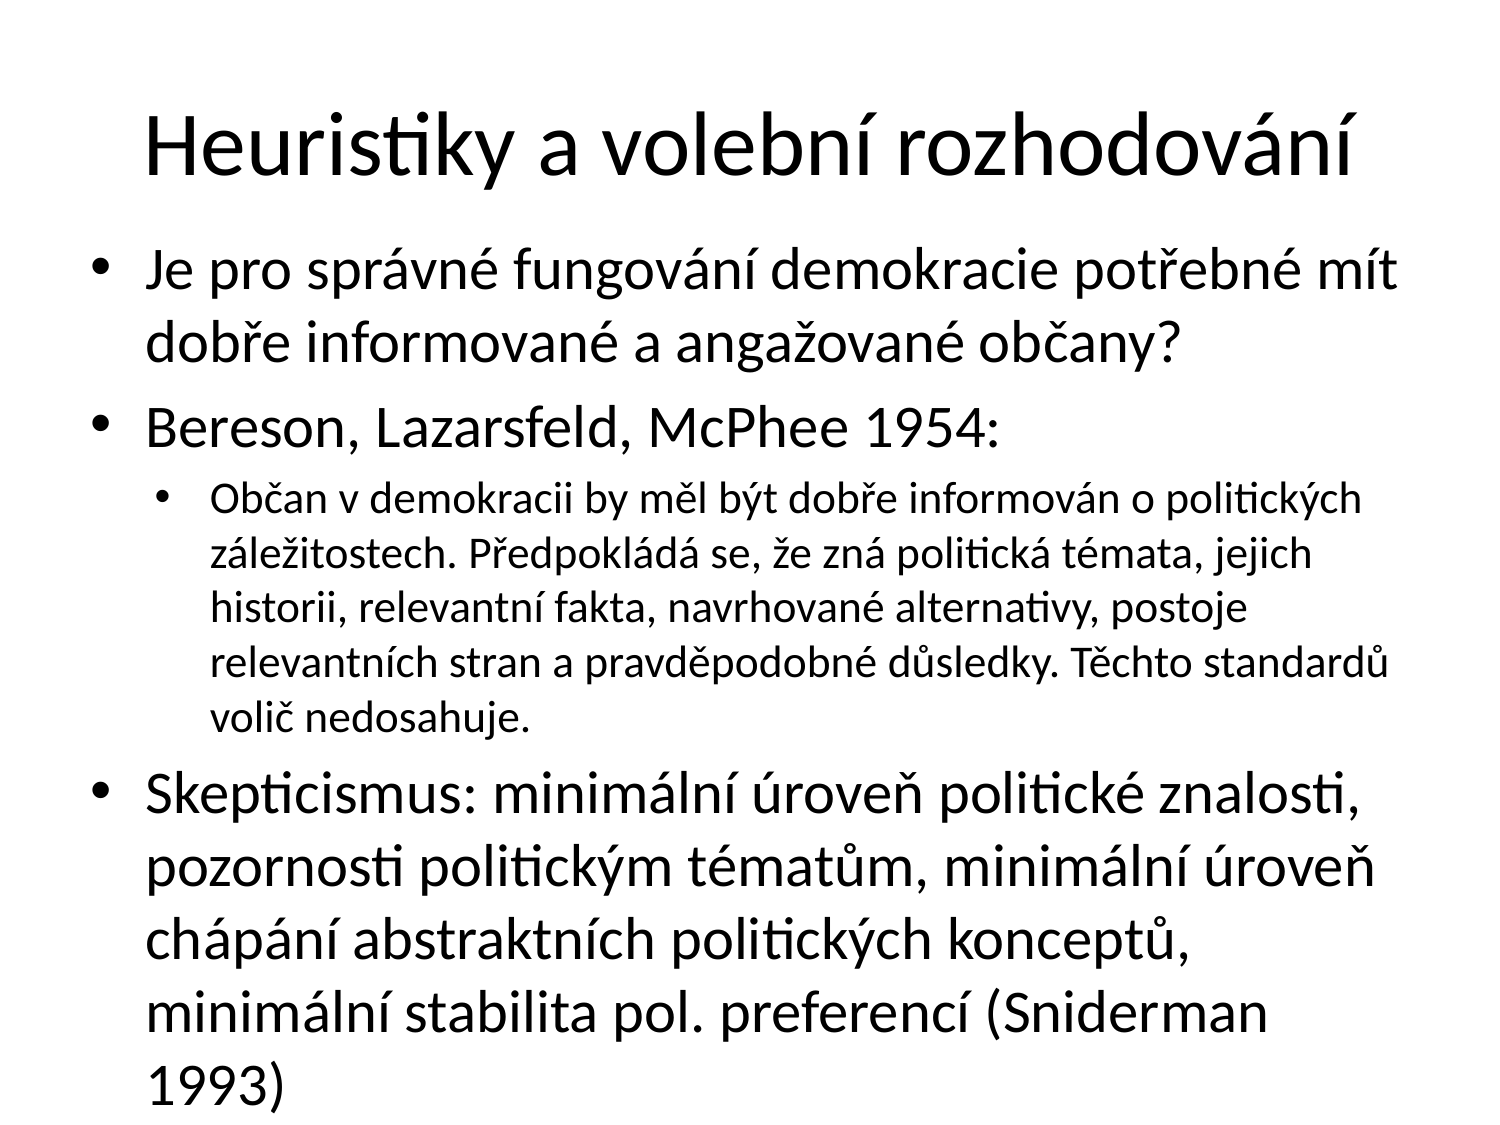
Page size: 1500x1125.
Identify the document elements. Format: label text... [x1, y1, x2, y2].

list Je pro správné fungování demokracie potřebné mít dobře informované a angažované občany? Bereson, Lazarsfeld, McPhee 1954: Občan v demokracii by měl být dobře informován o politických záležitostech. Předpokládá se, že zná politická témata, jejich historii, relevantní fakta, navrhované alternativy, postoje relevantních stran a pravděpodobné důsledky. Těchto standardů volič nedosahuje. Skepticismus: minimální úroveň politické znalosti, pozornosti politickým tématům, minimální úroveň chápání abstraktních politických konceptů, minimální stabilita pol. preferencí (Sniderman 1993) [75, 221, 1425, 1125]
title Heuristiky a volební rozhodování [75, 45, 1425, 221]
